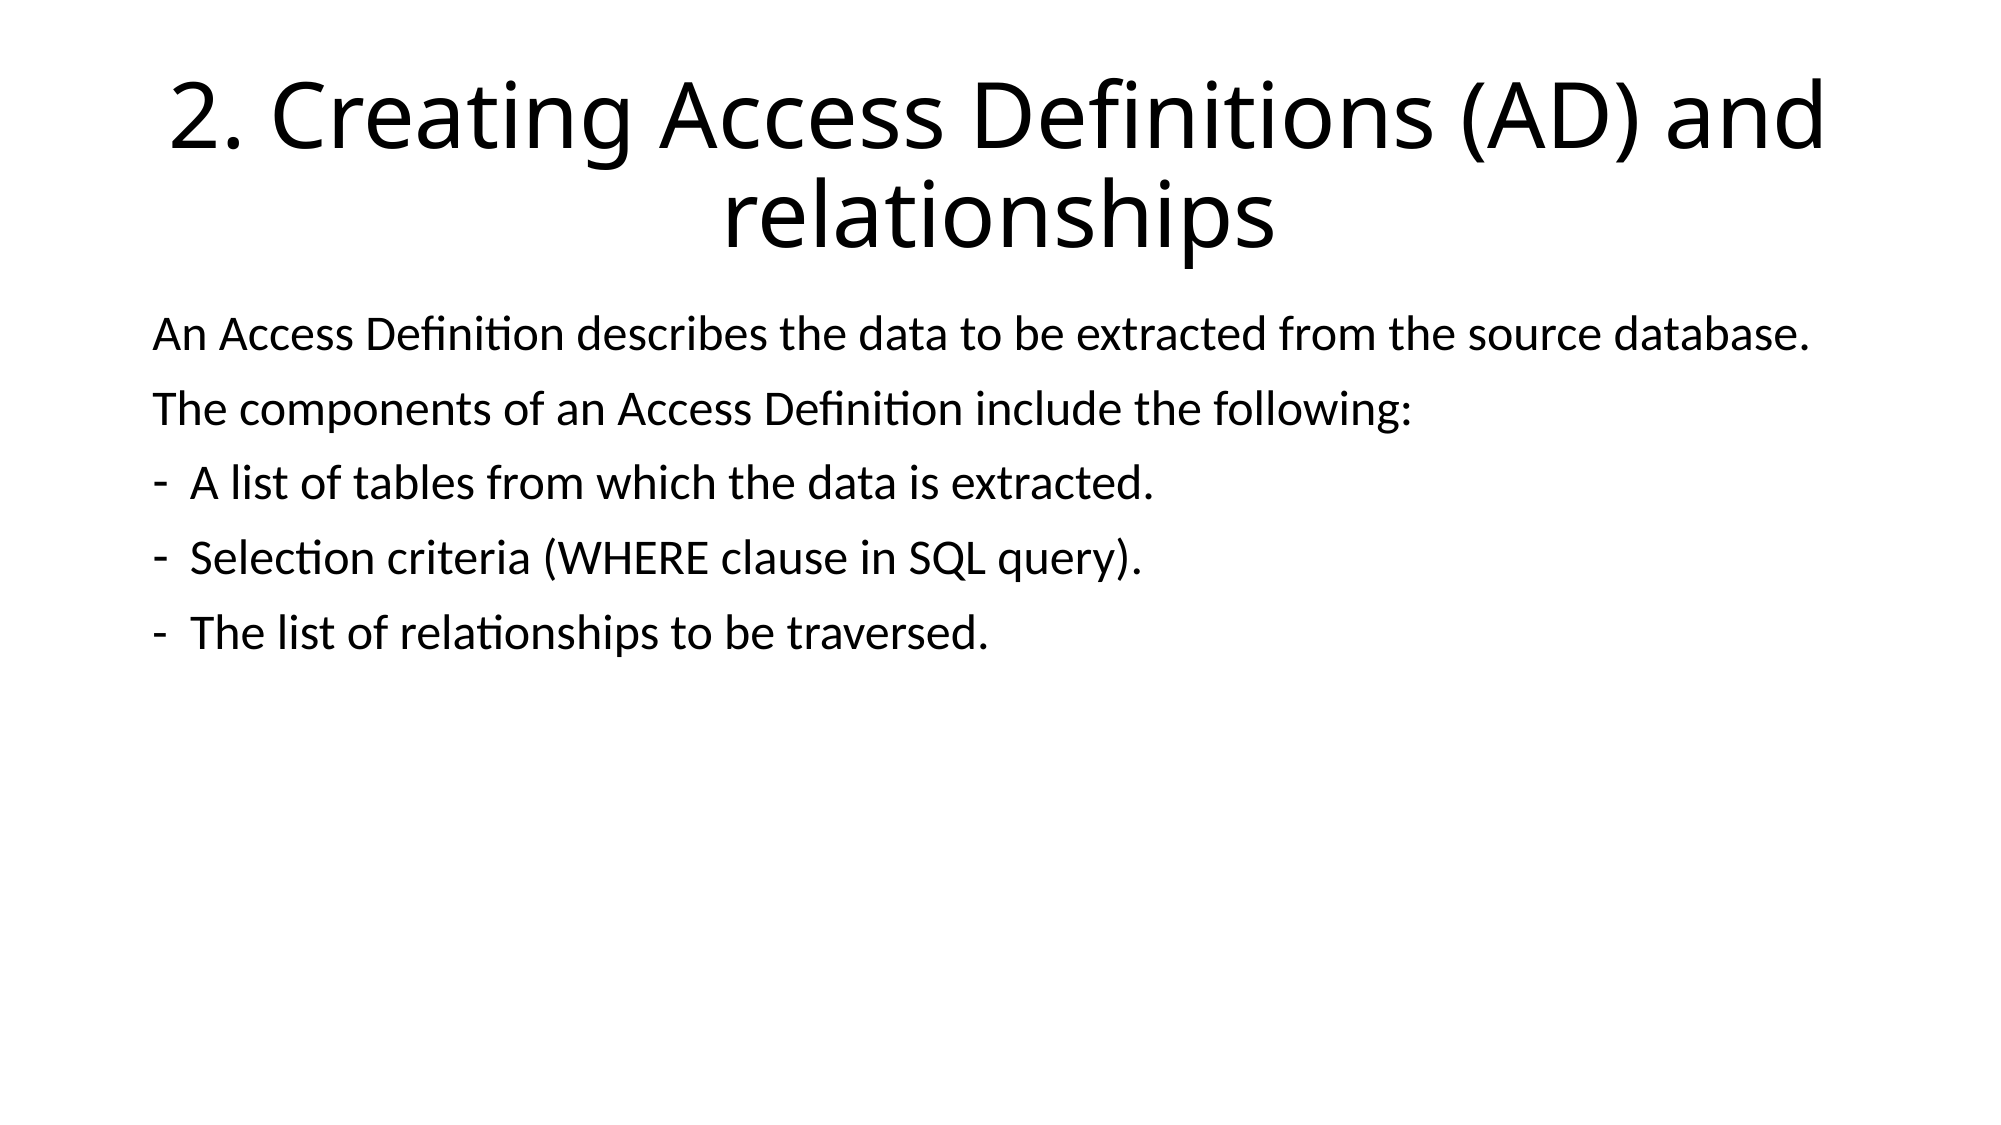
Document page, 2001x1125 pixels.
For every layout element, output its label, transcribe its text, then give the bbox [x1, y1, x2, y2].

title 2. Creating Access Definitions (AD) and relationships [137, 59, 1863, 278]
list An Access Definition describes the data to be extracted from the source database. The components of an Access Definition include the following: A list of tables from which the data is extracted. Selection criteria (WHERE clause in SQL query). - The list of relationships to be traversed. [137, 299, 1863, 1014]
